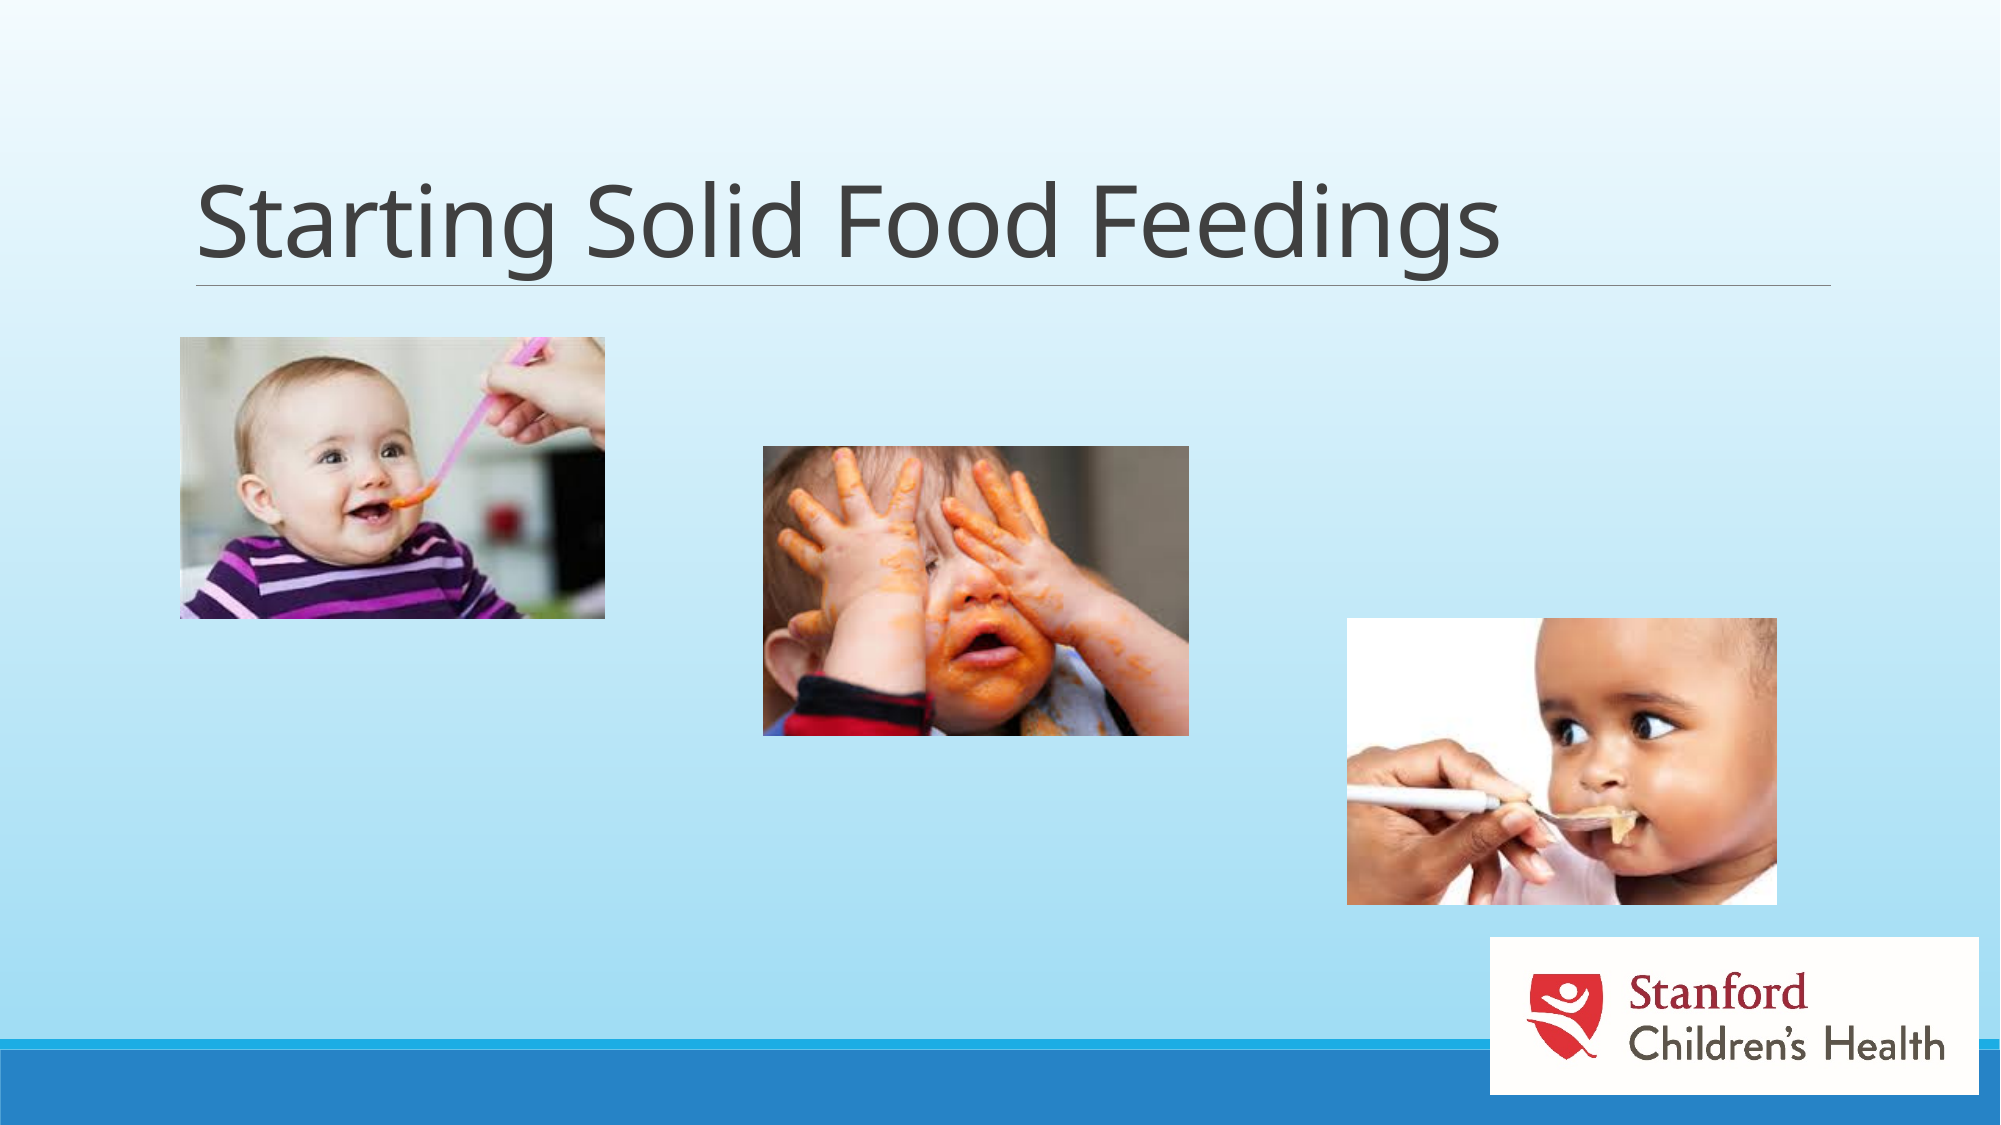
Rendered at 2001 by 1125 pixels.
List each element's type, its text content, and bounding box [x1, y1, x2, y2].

picture [1346, 618, 1778, 906]
picture [763, 445, 1190, 736]
picture [1490, 936, 1979, 1096]
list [179, 336, 606, 620]
title Starting Solid Food Feedings [180, 47, 1830, 285]
